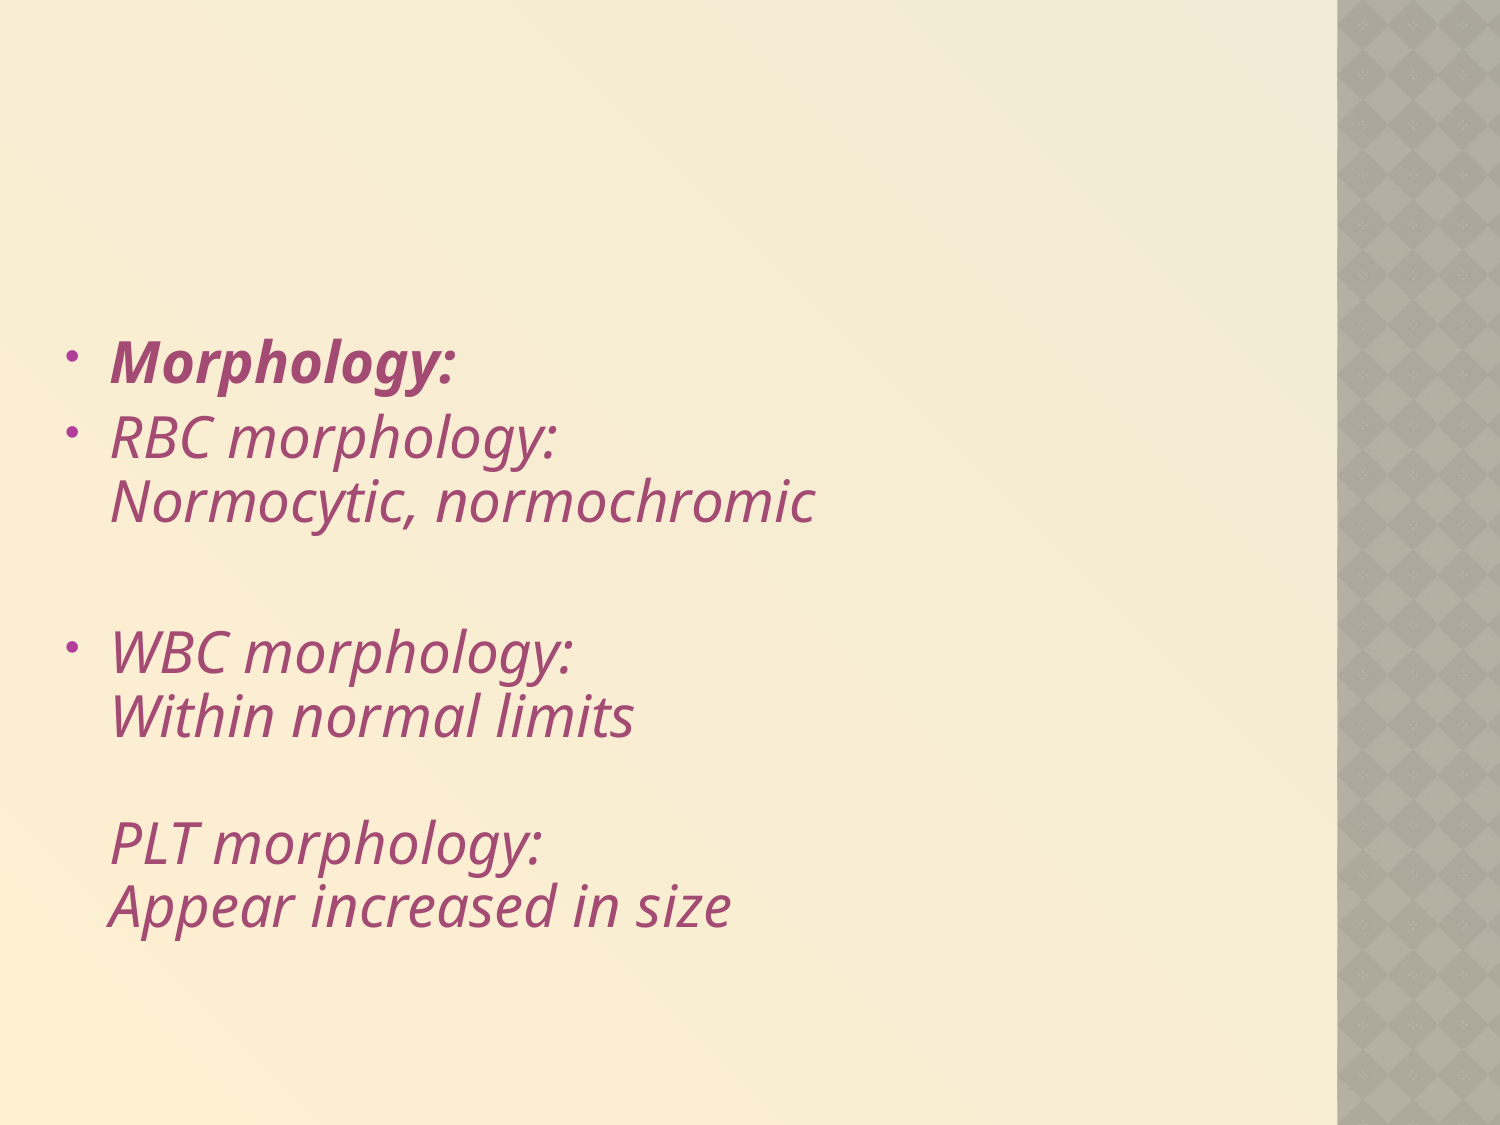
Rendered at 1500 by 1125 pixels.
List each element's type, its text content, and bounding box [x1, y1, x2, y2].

list Morphology: RBC morphology: Normocytic, normochromic WBC morphology: Within normal limits PLT morphology: Appear increased in size [50, 324, 1288, 963]
